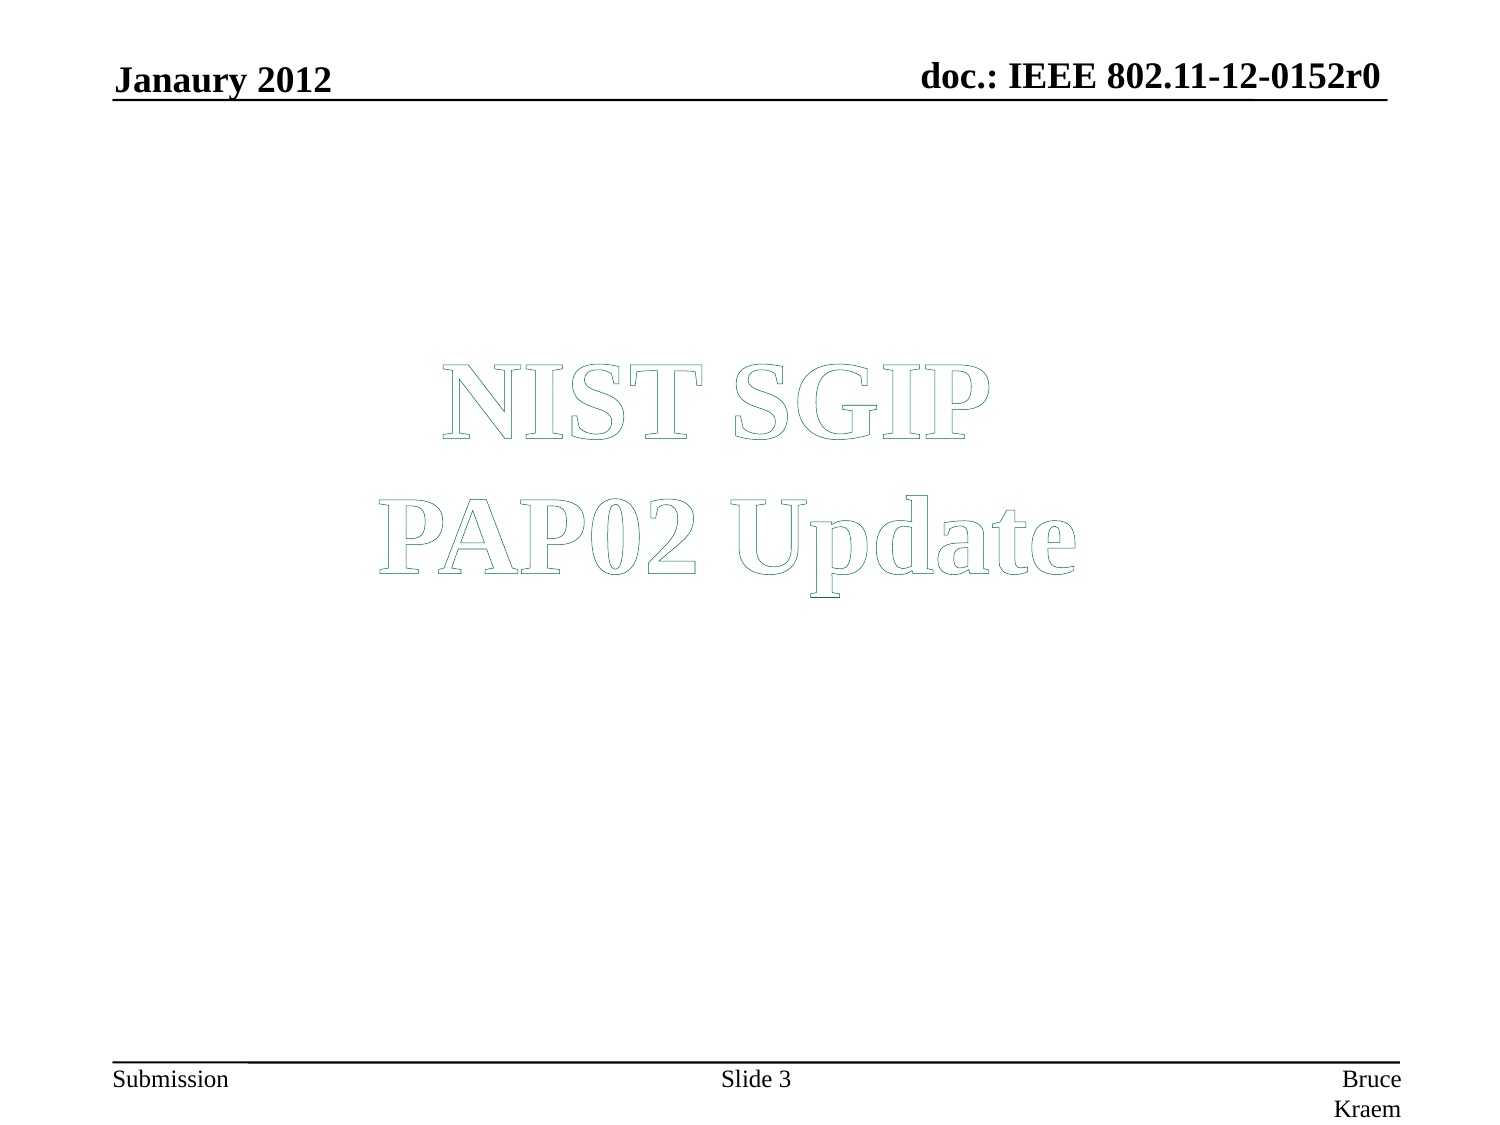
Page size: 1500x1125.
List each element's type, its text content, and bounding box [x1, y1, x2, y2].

slide_number Slide 3 [720, 1062, 792, 1093]
text_box NIST SGIP PAP02 Update [362, 318, 1094, 604]
footer Bruce Kraemer, Marvell [1325, 1062, 1402, 1093]
slide_number Janaury 2012 [114, 54, 335, 100]
